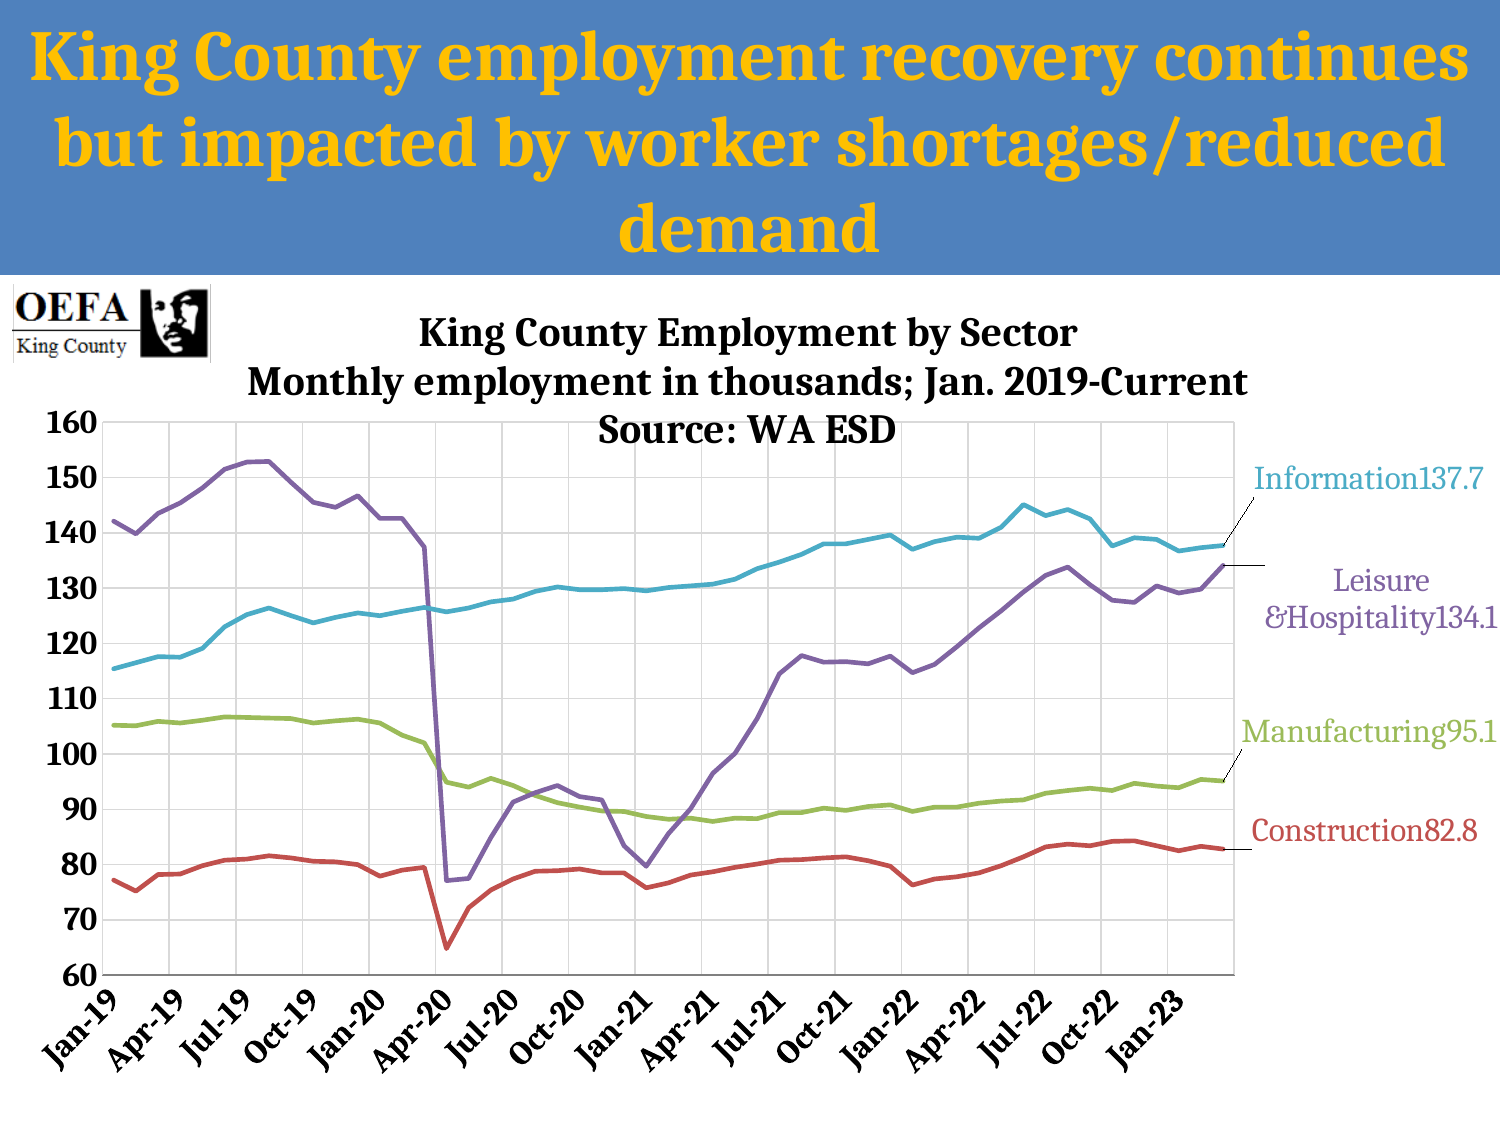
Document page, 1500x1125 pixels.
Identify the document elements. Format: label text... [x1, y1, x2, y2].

chart [0, 271, 1500, 1125]
text_box King County employment recovery continues but impacted by worker shortages/reduced demand [0, 0, 1500, 271]
